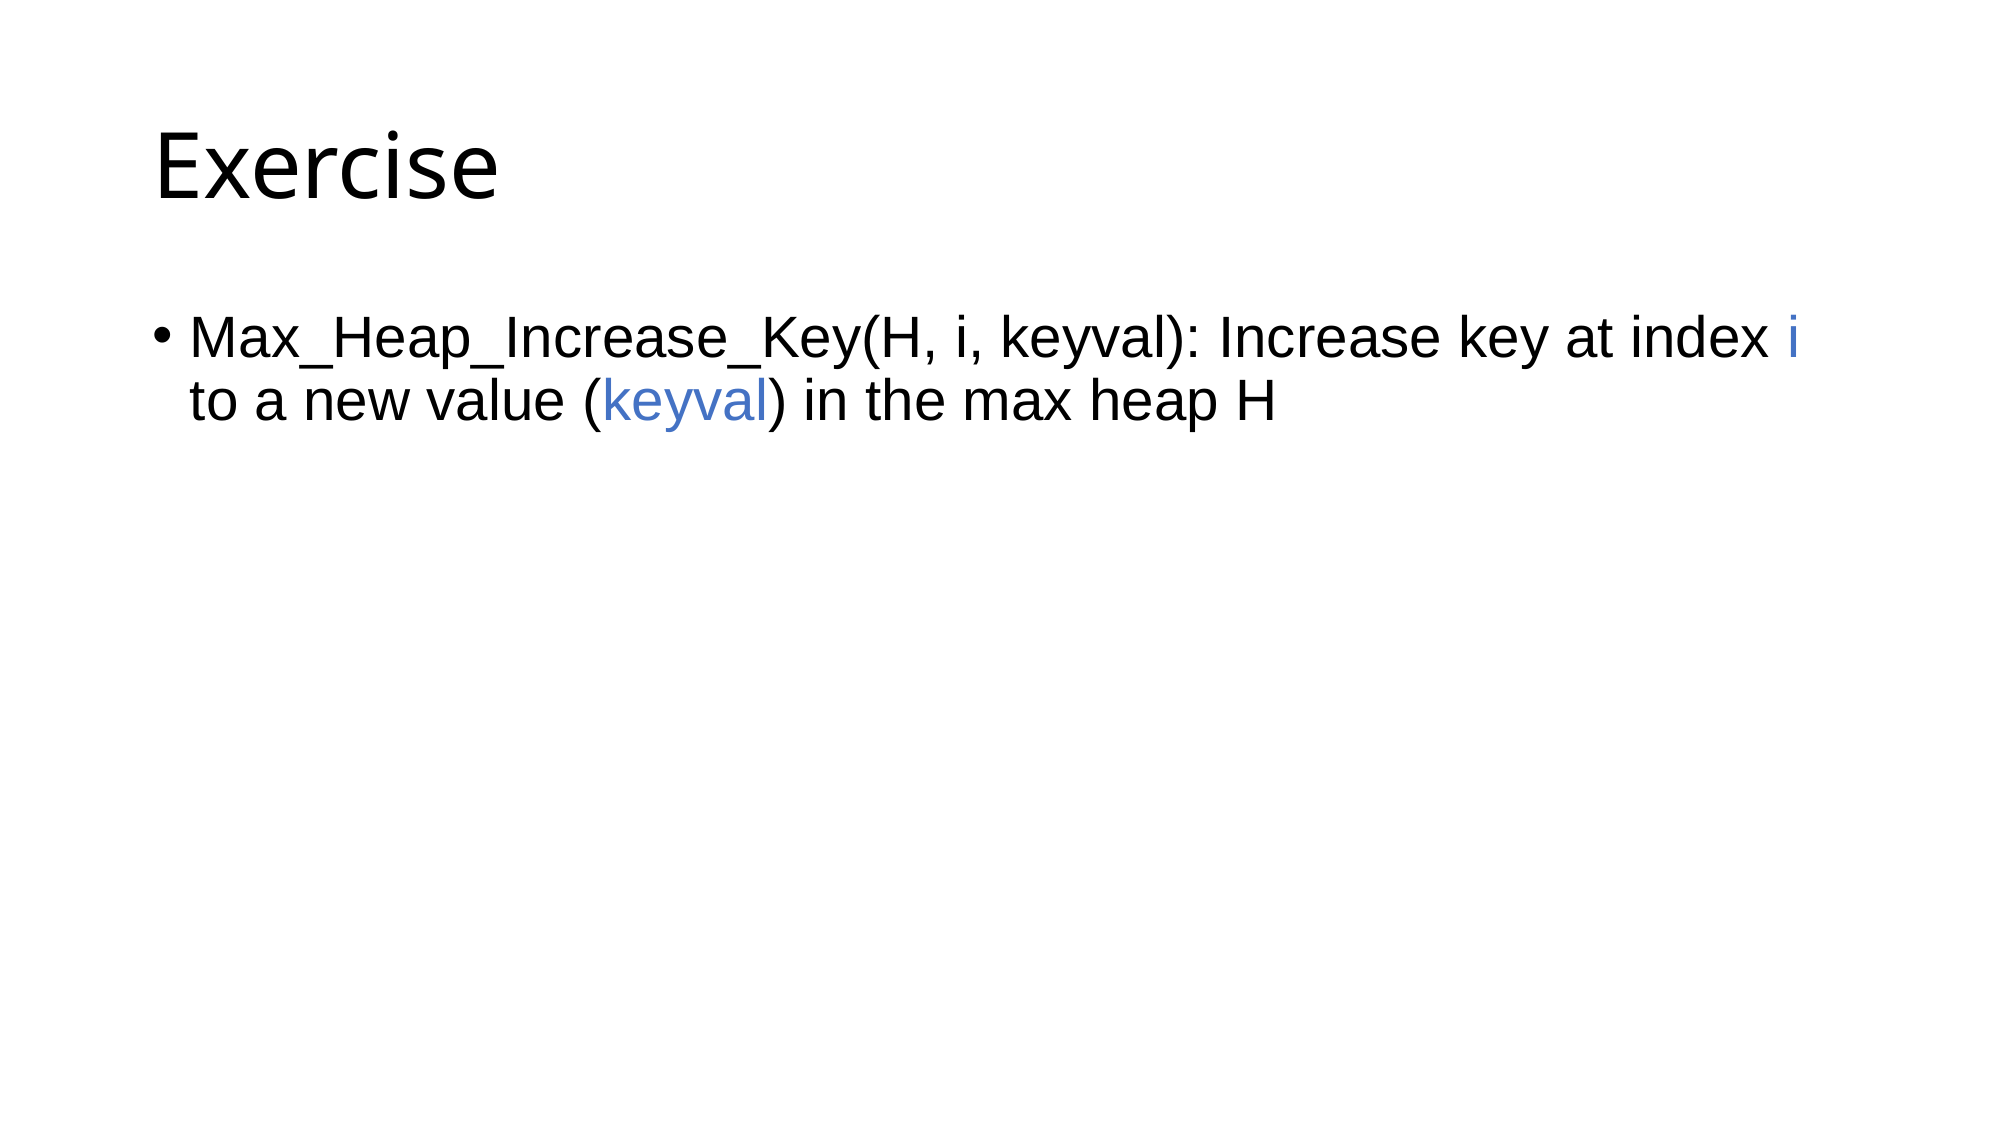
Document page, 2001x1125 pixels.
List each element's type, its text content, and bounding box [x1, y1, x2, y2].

title Exercise [137, 59, 1863, 278]
list Max_Heap_Increase_Key(H, i, keyval): Increase key at index i to a new value (keyval) in the max heap H [137, 299, 1863, 1014]
